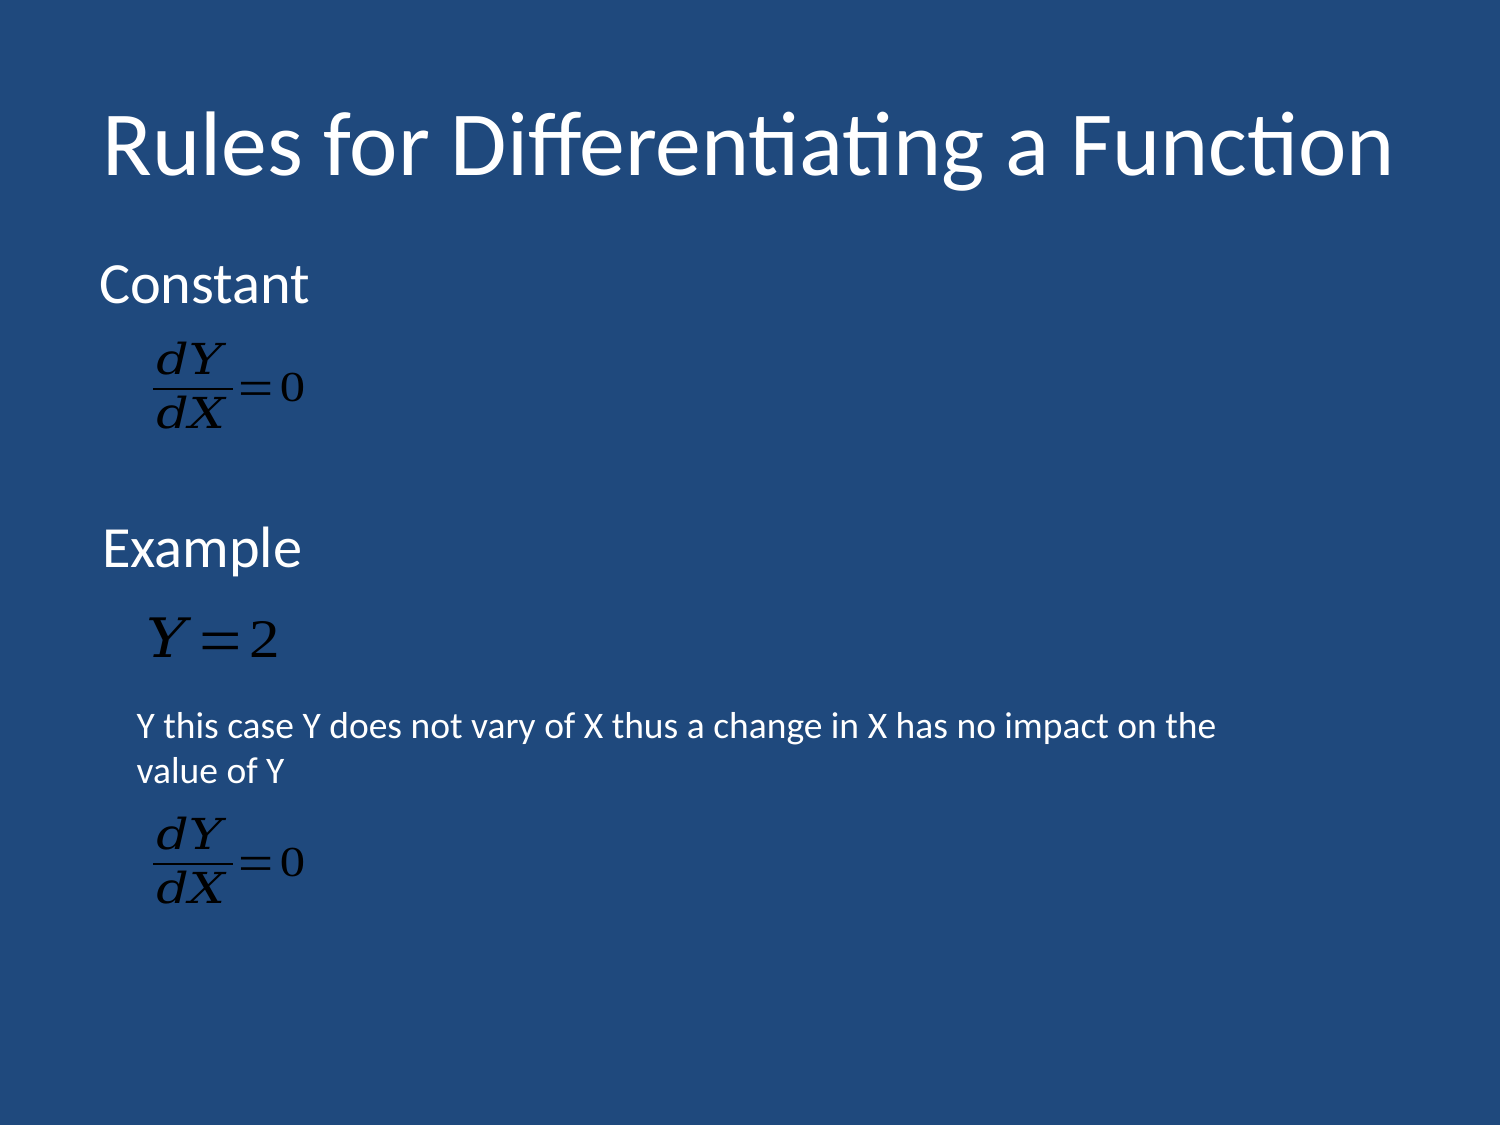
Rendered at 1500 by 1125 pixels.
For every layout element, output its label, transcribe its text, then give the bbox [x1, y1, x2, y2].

text_box Constant [84, 237, 1100, 323]
title Rules for Differentiating a Function [75, 45, 1425, 233]
text_box Y this case Y does not vary of X thus a change in X has no impact on the value of Y [121, 693, 1263, 799]
text_box Example [87, 501, 1103, 587]
